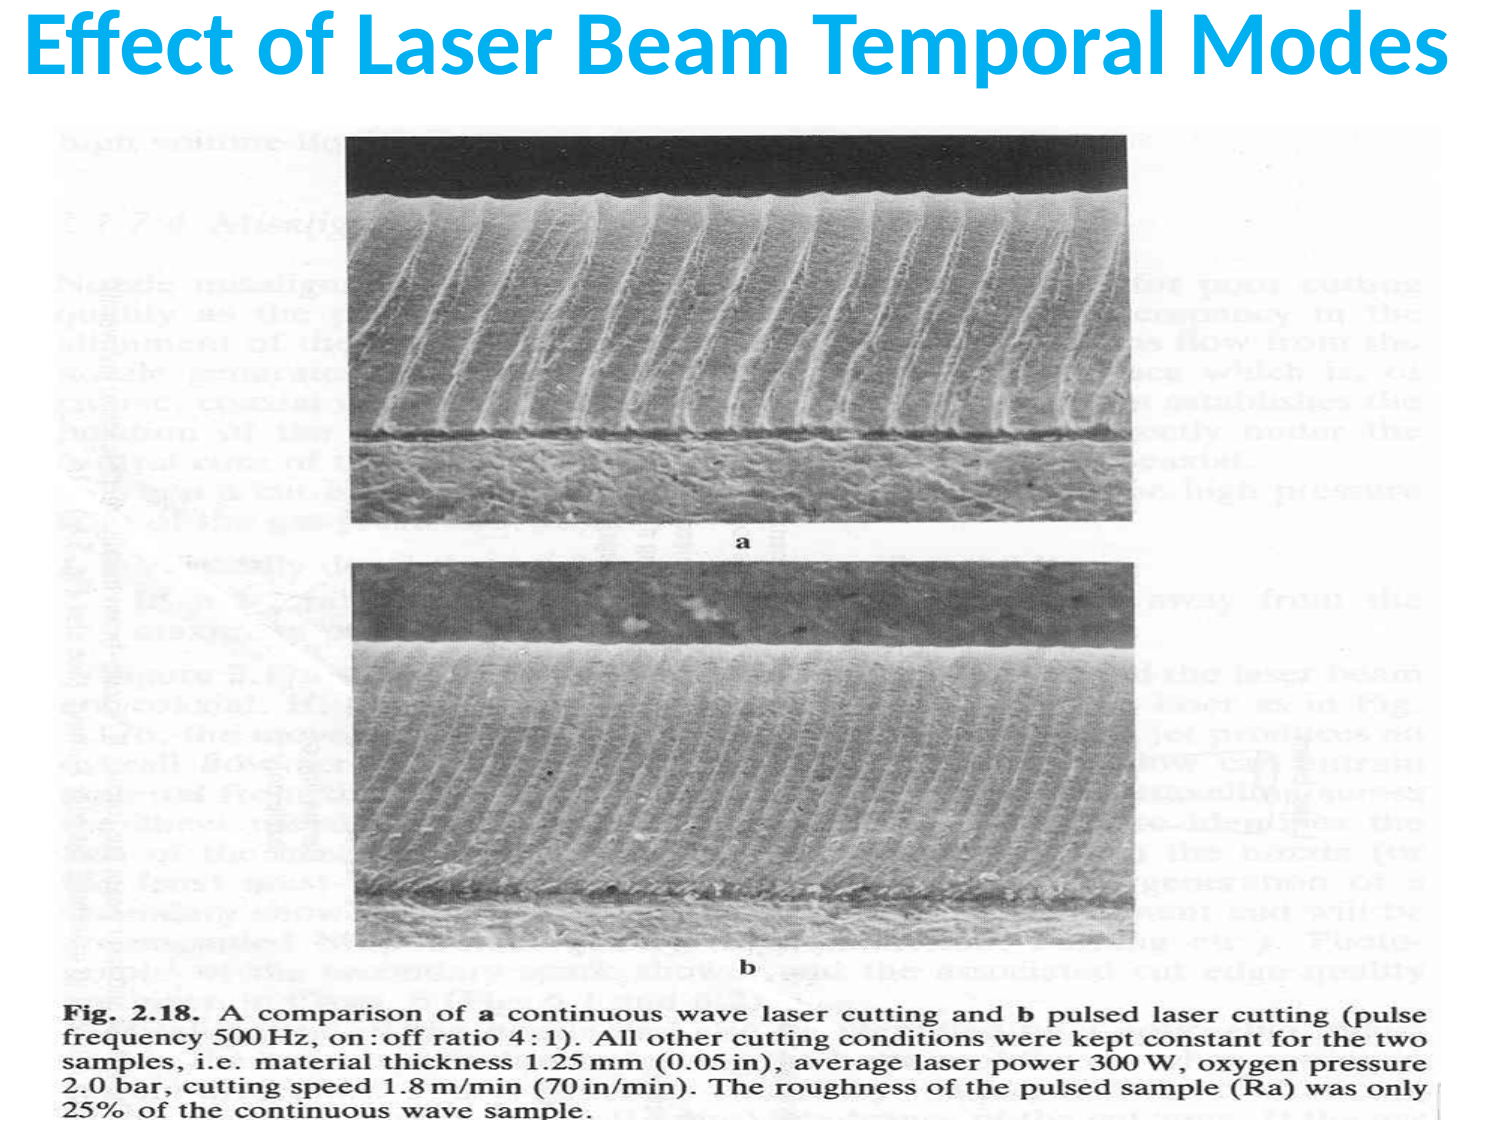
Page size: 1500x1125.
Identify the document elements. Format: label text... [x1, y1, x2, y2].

text_box Effect of Laser Beam Temporal Modes [0, 0, 1488, 88]
picture [52, 125, 1441, 1120]
